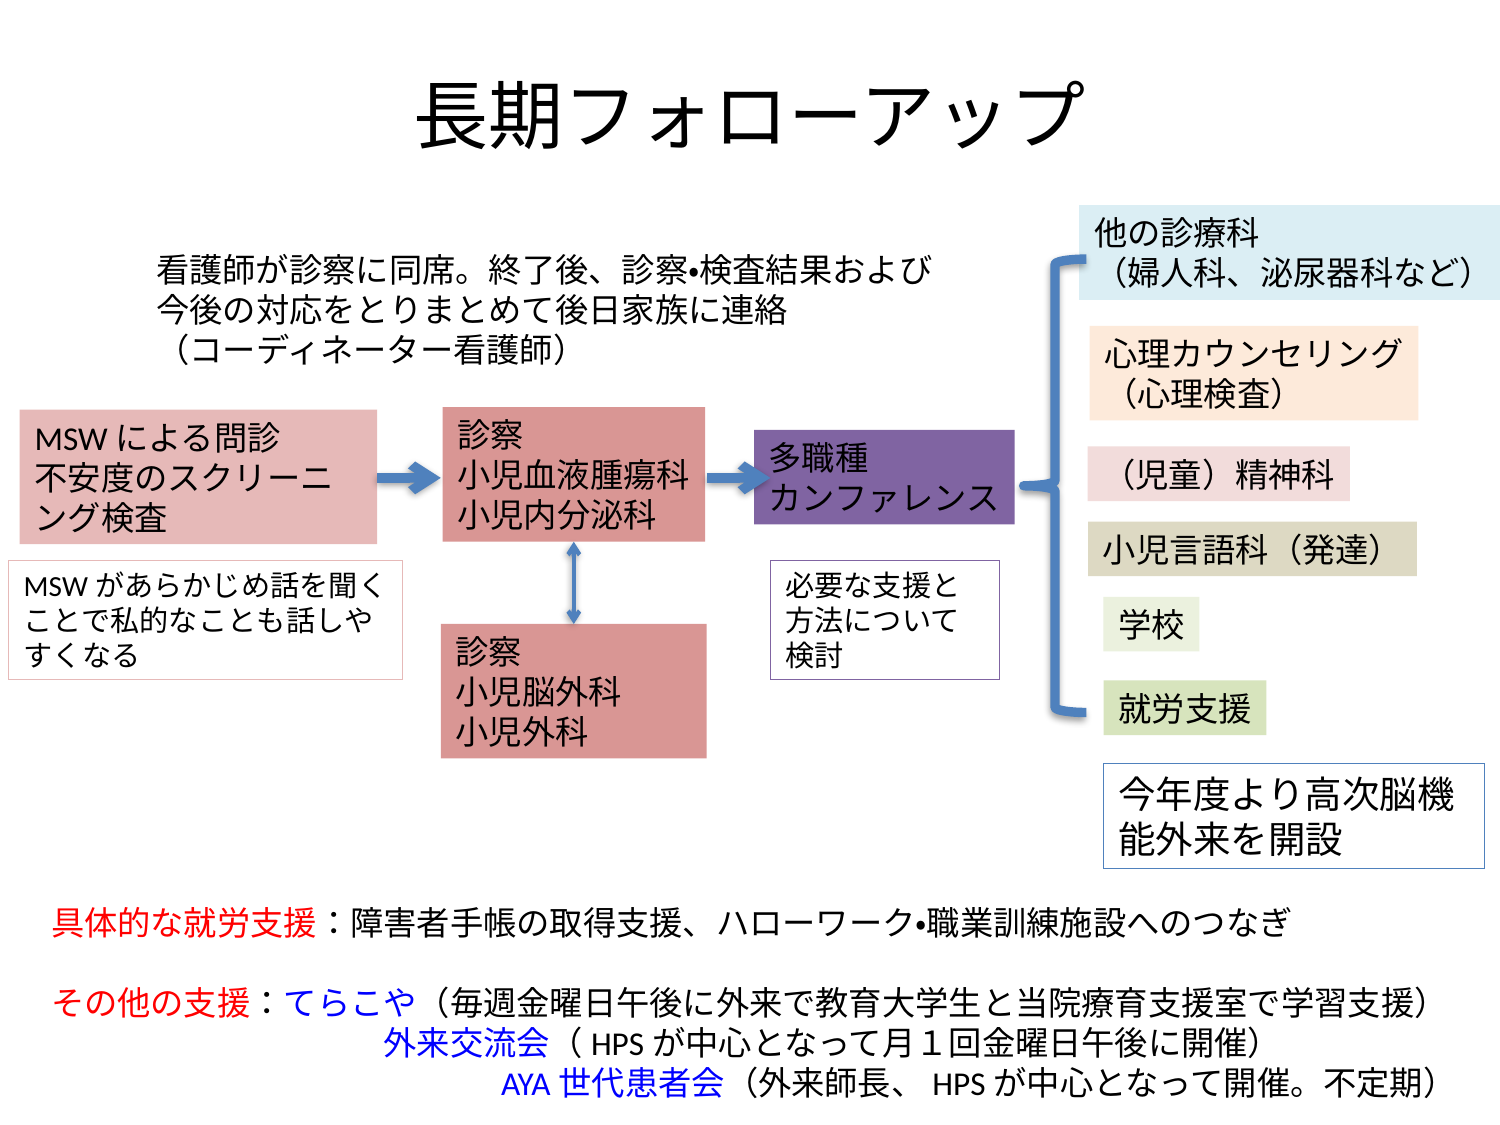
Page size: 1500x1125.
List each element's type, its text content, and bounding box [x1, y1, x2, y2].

text_box 診察 小児血液腫瘍科 小児内分泌科 [442, 407, 706, 542]
text_box 必要な支援と方法について検討 [770, 560, 1000, 680]
text_box [1021, 256, 1087, 715]
title 長期フォローアップ [75, 45, 1425, 183]
text_box 学校 [1103, 596, 1200, 652]
text_box 心理カウンセリング （心理検査） [1091, 325, 1419, 421]
text_box 診察 小児脳外科 小児外科 [440, 623, 707, 759]
text_box 多職種 カンファレンス [754, 429, 1015, 525]
text_box 就労支援 [1103, 680, 1267, 736]
text_box （児童）精神科 [1091, 446, 1350, 502]
text_box 小児言語科（発達） [1091, 521, 1417, 577]
text_box 看護師が診察に同席。終了後、診察・検査結果および今後の対応をとりまとめて後日家族に連絡 （コーディネーター看護師） [141, 241, 956, 377]
text_box MSWがあらかじめ話を聞くことで私的なことも話しやすくなる [8, 560, 403, 680]
text_box 今年度より高次脳機能外来を開設 [1103, 763, 1485, 869]
text_box 他の診療科 （婦人科、泌尿器科など） [1079, 205, 1500, 300]
text_box 具体的な就労支援：障害者手帳の取得支援、ハローワーク・職業訓練施設へのつなぎ その他の支援：てらこや（毎週金曜日午後に外来で教育大学生と当院療育支援室で学習支援） 外来交流会（HPSが中心となって月１回金曜日午後に開催） AYA世代患者会（外来師長、HPSが中心となって開催。不定期） [36, 894, 1472, 1110]
text_box MSWによる問診 不安度のスクリーニング検査 [19, 409, 378, 545]
